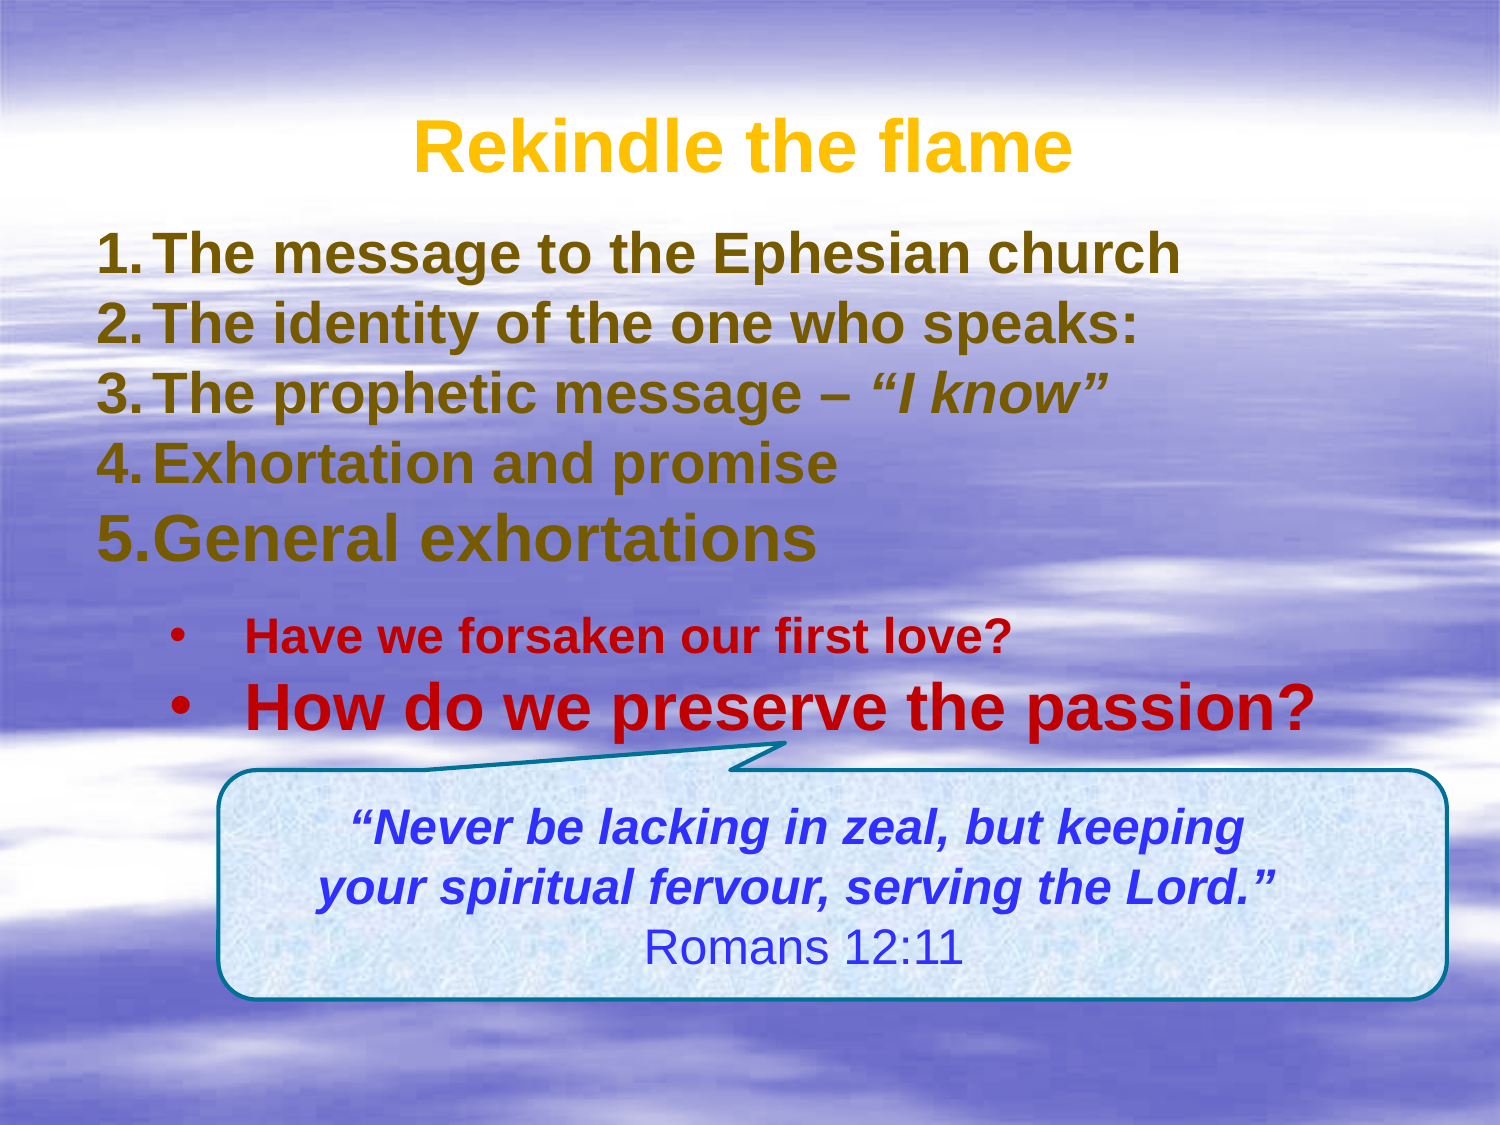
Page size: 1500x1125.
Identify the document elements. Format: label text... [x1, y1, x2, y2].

text_box The message to the Ephesian church The identity of the one who speaks: The prophetic message – “I know” Exhortation and promise General exhortations [81, 207, 1400, 583]
text_box Have we forsaken our first love? How do we preserve the passion? [154, 596, 1346, 752]
text_box “Never be lacking in zeal, but keeping your spiritual fervour, serving the Lord.” Romans 12:11 [301, 786, 1294, 982]
text_box [216, 752, 1449, 1002]
text_box Rekindle the flame [194, 89, 1294, 195]
